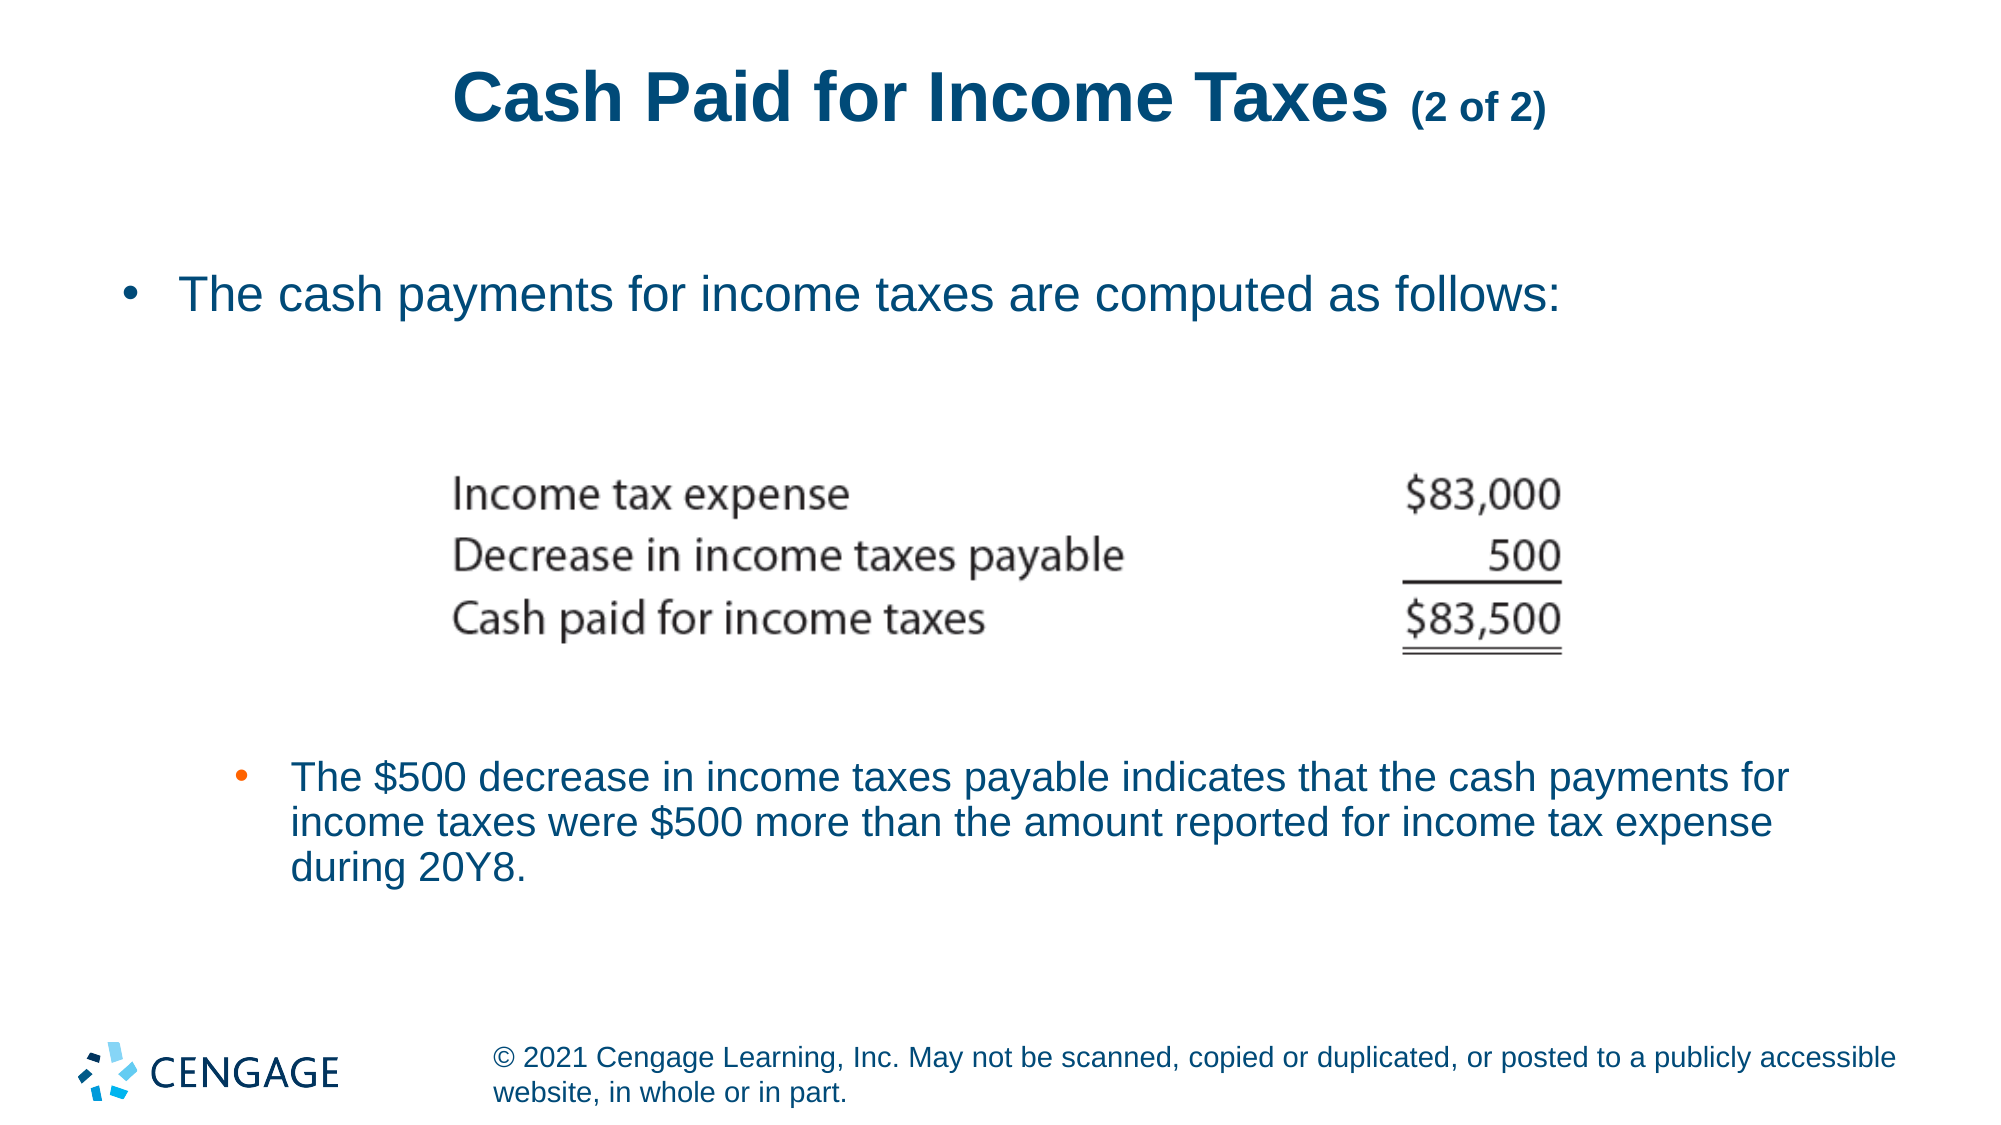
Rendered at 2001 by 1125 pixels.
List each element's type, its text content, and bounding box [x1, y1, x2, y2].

list The $500 decrease in income taxes payable indicates that the cash payments for income taxes were $500 more than the amount reported for income tax expense during 20Y8. [121, 755, 1880, 950]
picture [411, 429, 1588, 662]
list The cash payments for income taxes are computed as follows: [121, 268, 1880, 370]
title Cash Paid for Income Taxes (2 of 2) [137, 59, 1863, 171]
picture [78, 1042, 338, 1101]
